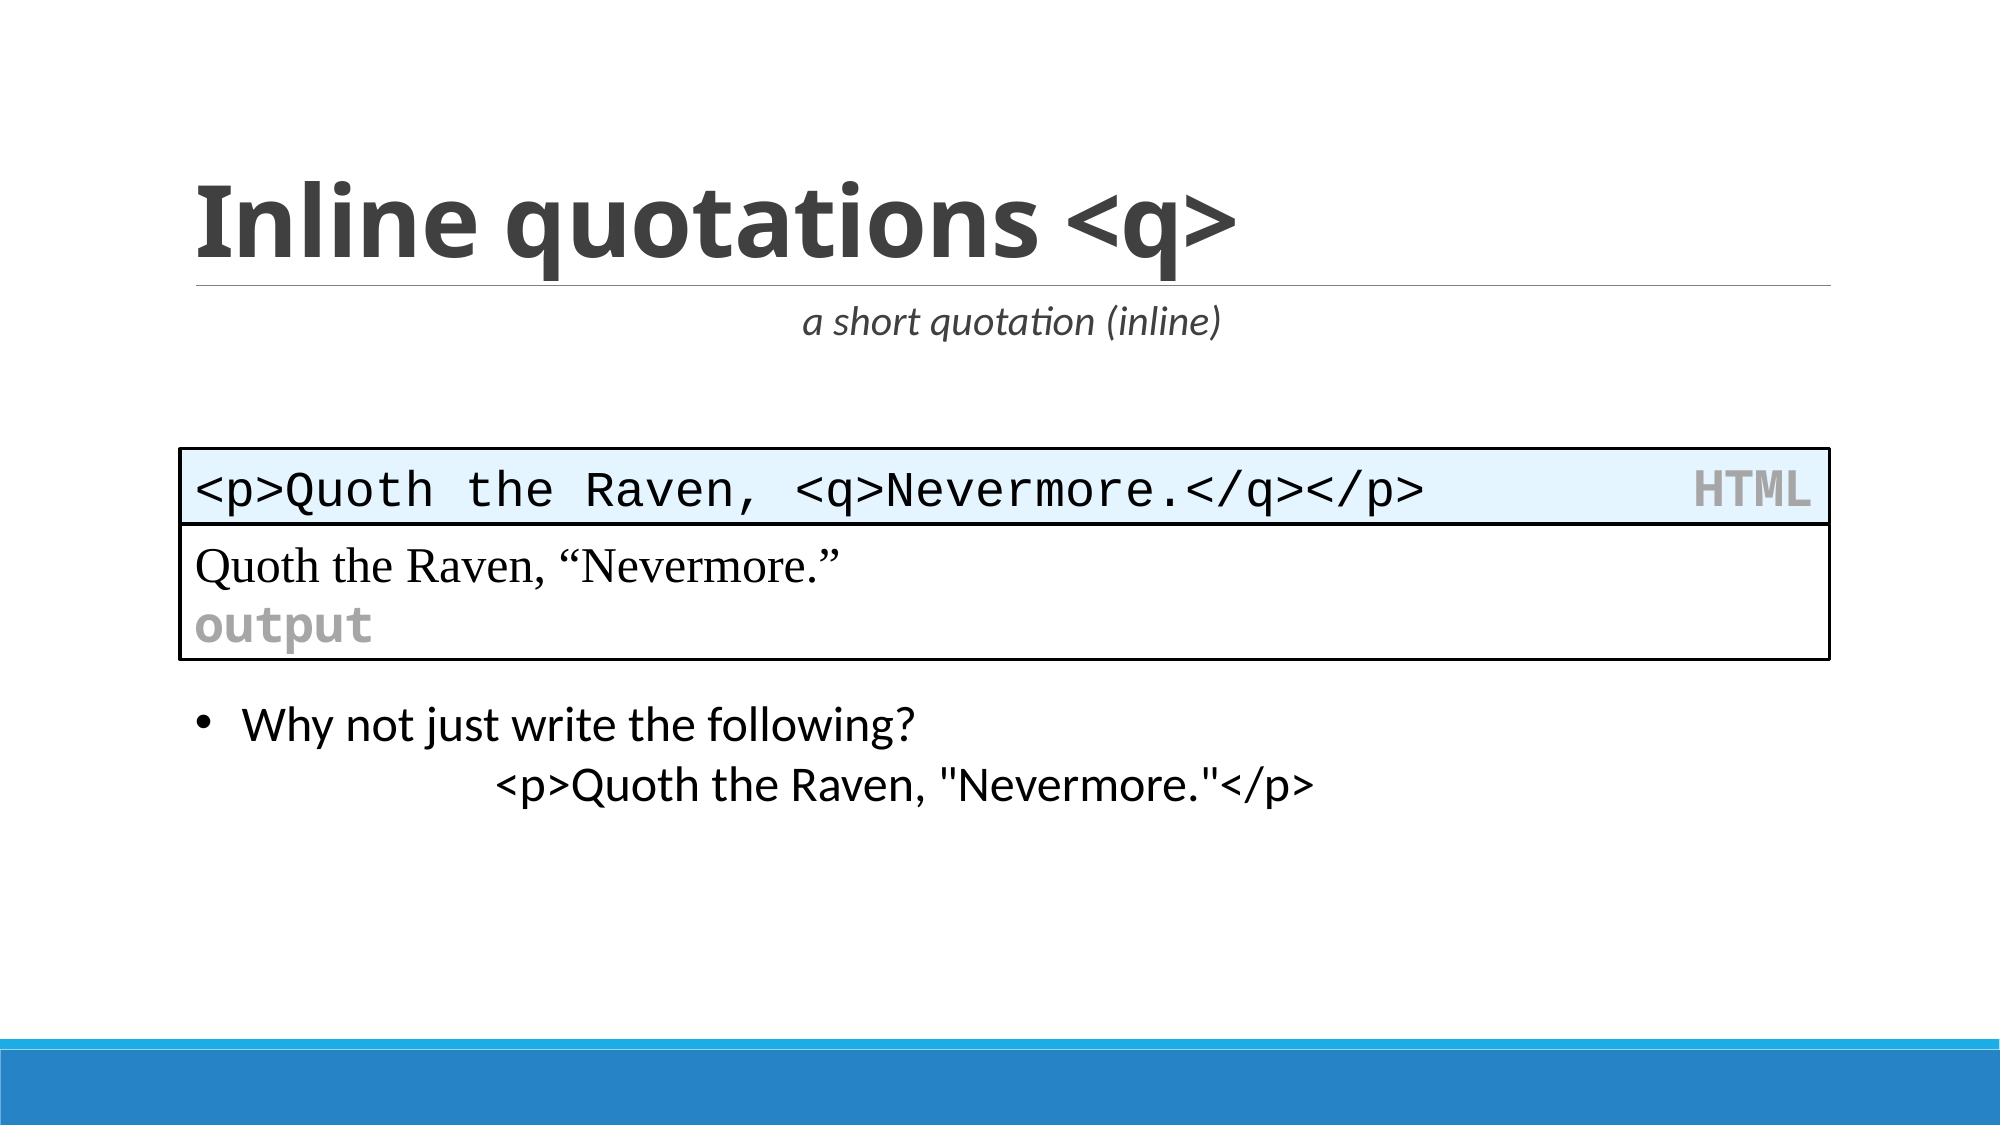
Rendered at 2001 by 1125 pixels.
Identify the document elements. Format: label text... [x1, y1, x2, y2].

list a short quotation (inline) [180, 291, 1830, 405]
title Inline quotations <q> [180, 47, 1830, 285]
text_box <p>Quoth the Raven, <q>Nevermore.</q></p> HTML [179, 448, 1830, 524]
text_box Why not just write the following? <p>Quoth the Raven, "Nevermore."</p> [179, 683, 1830, 819]
text_box Quoth the Raven, “Nevermore.” output [179, 524, 1830, 660]
